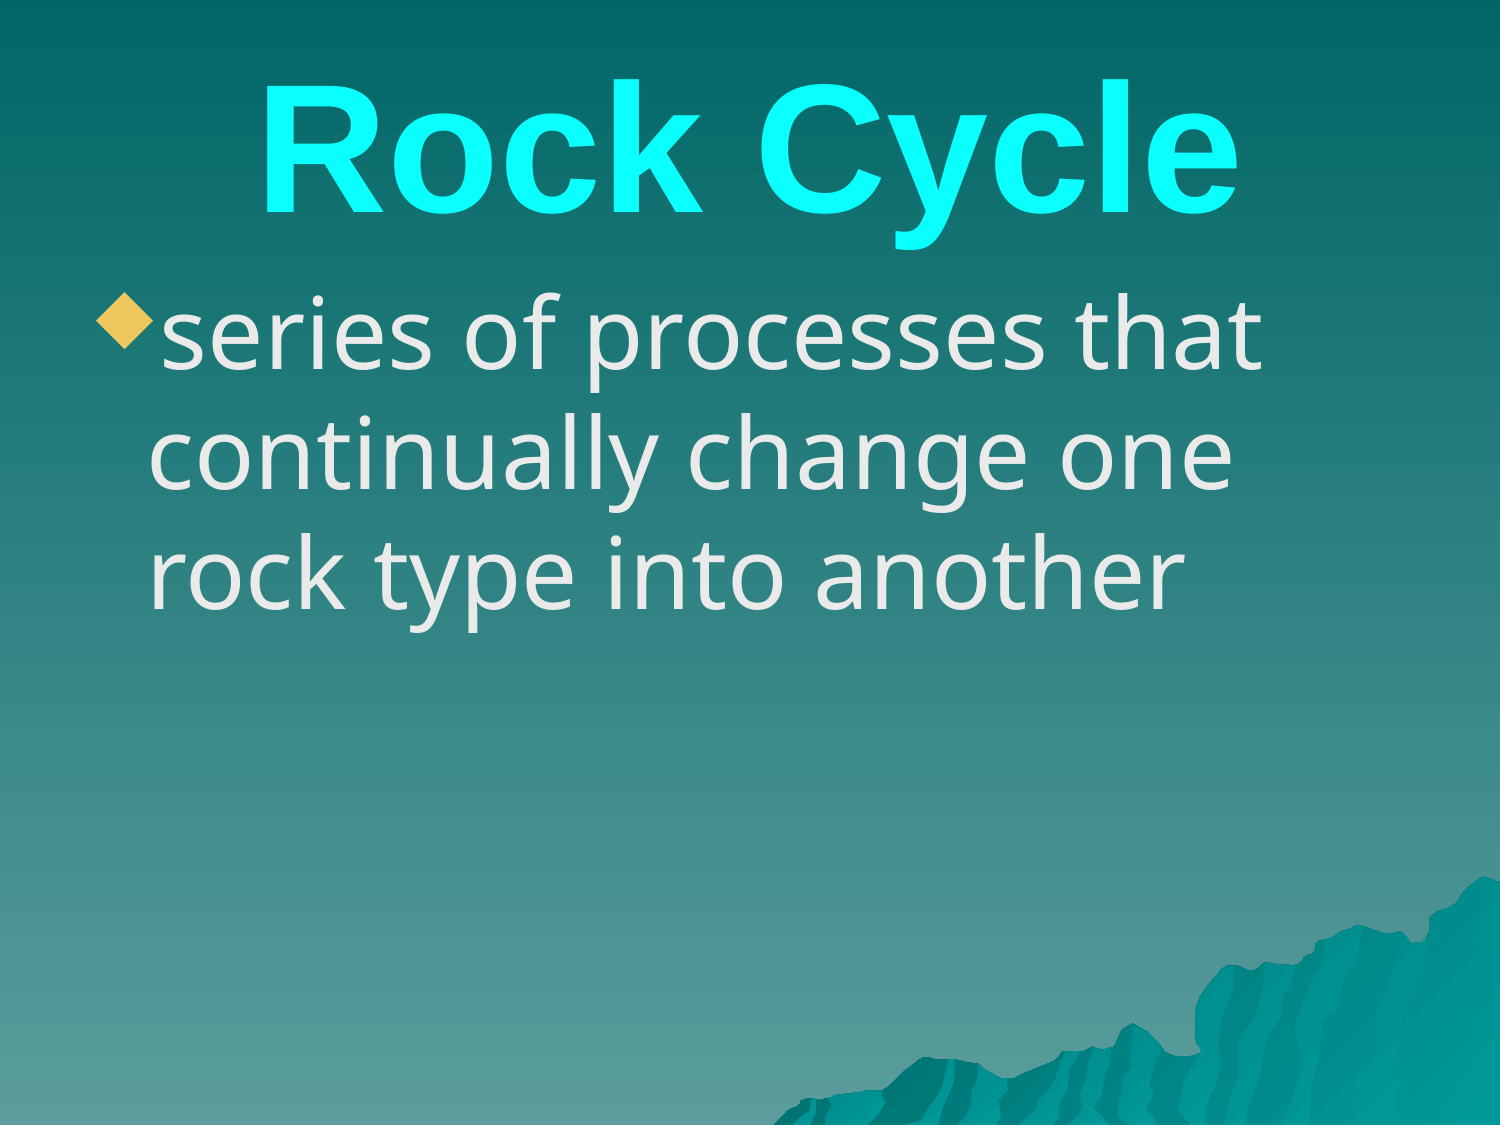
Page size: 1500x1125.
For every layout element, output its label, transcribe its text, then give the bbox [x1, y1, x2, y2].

title Rock Cycle [75, 45, 1425, 233]
list series of processes that continually change one rock type into another [75, 262, 1425, 1006]
